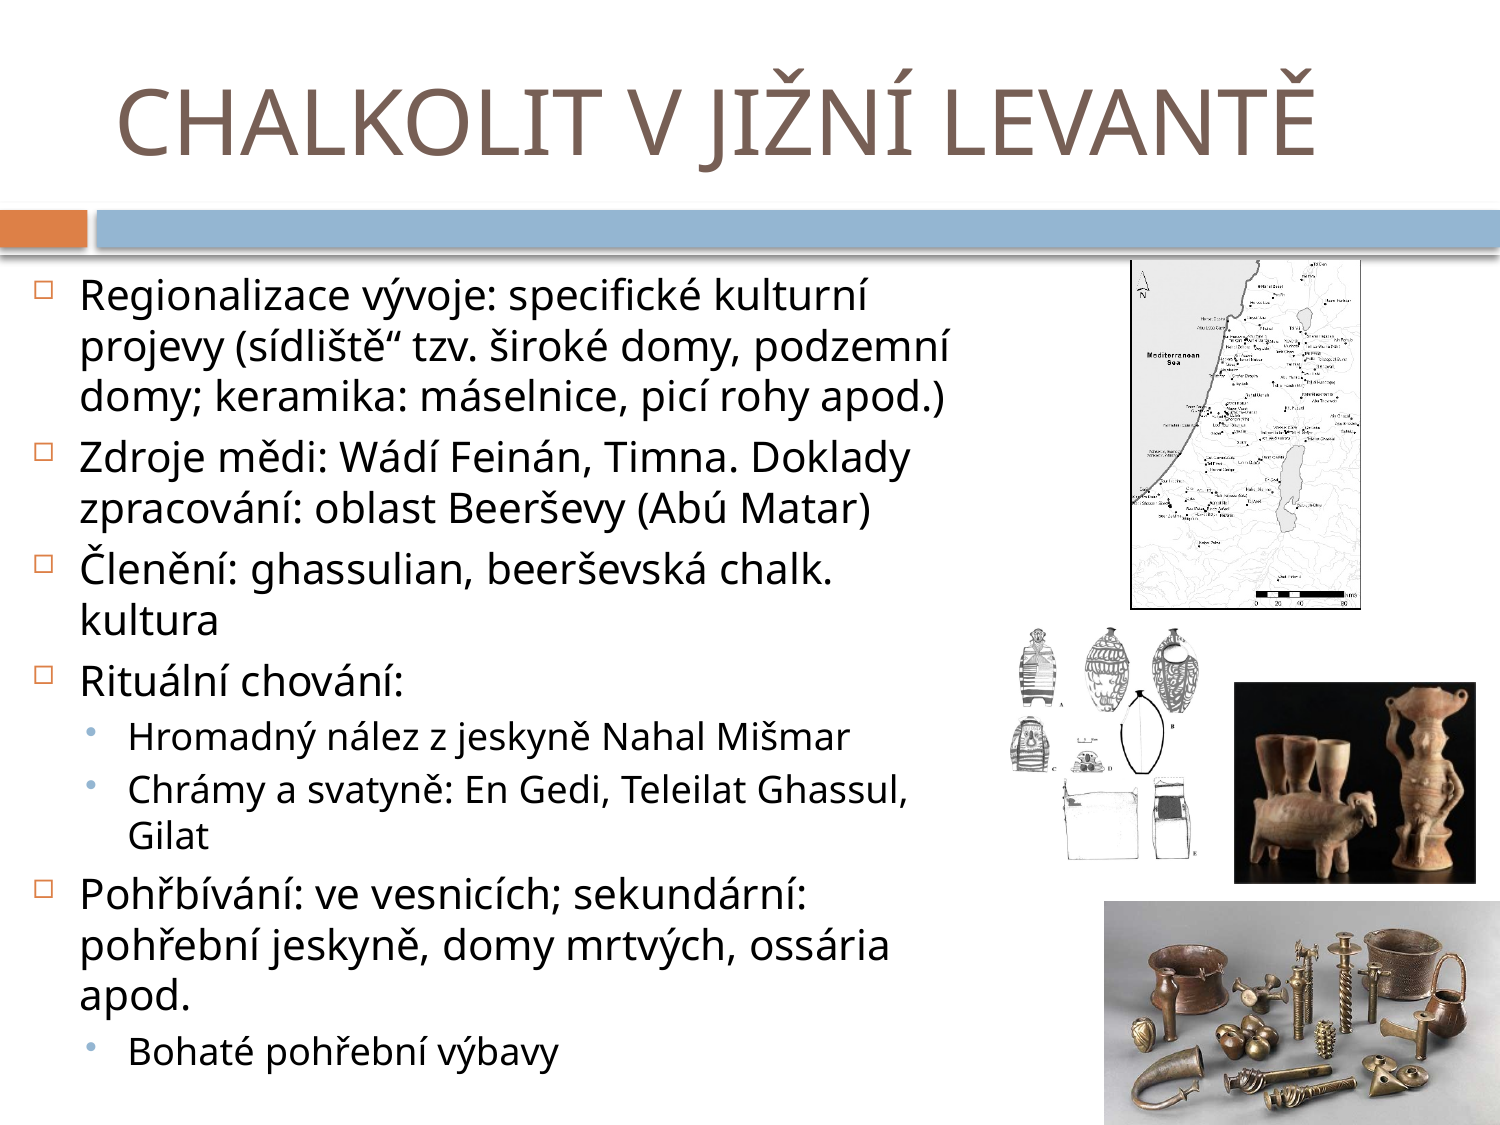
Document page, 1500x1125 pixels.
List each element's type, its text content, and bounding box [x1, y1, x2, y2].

title CHALKOLIT V JIŽNÍ LEVANTĚ [99, 37, 1438, 200]
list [1130, 260, 1361, 611]
picture [1233, 682, 1477, 884]
picture [1010, 626, 1199, 862]
picture [1104, 901, 1500, 1125]
list Regionalizace vývoje: specifické kulturní projevy (sídliště“ tzv. široké domy, podzemní domy; keramika: máselnice, picí rohy apod.) Zdroje mědi: Wádí Feinán, Timna. Doklady zpracování: oblast Beerševy (Abú Matar) Členění: ghassulian, beerševská chalk. kultura Rituální chování: Hromadný nález z jeskyně Nahal Mišmar Chrámy a svatyně: En Gedi, Teleilat Ghassul, Gilat Pohřbívání: ve vesnicích; sekundární: pohřební jeskyně, domy mrtvých, ossária apod. Bohaté pohřební výbavy [17, 260, 975, 1106]
